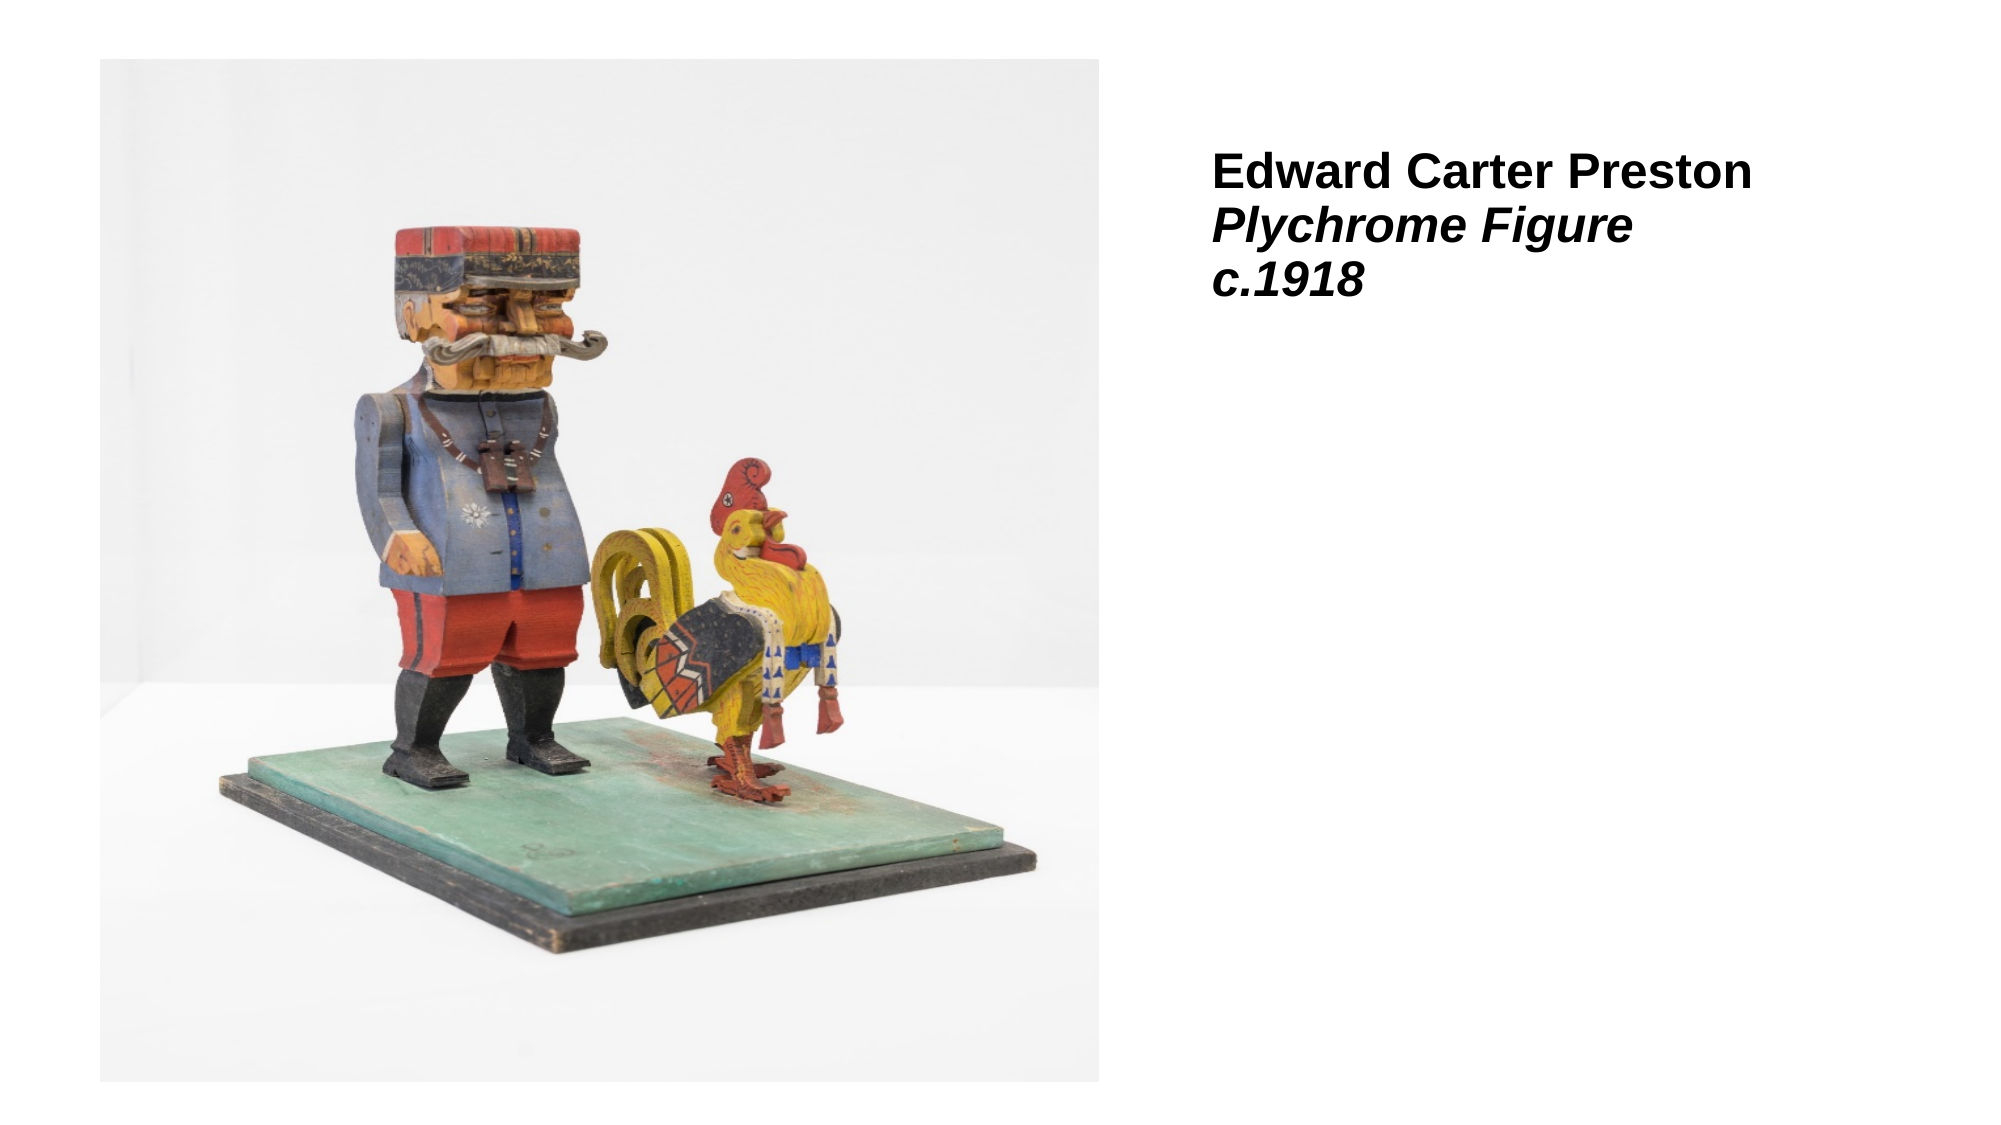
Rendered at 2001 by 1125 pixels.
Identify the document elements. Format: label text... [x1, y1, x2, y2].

picture [100, 59, 1099, 1082]
title Edward Carter Preston Plychrome Figure c.1918 [1196, 30, 1872, 423]
